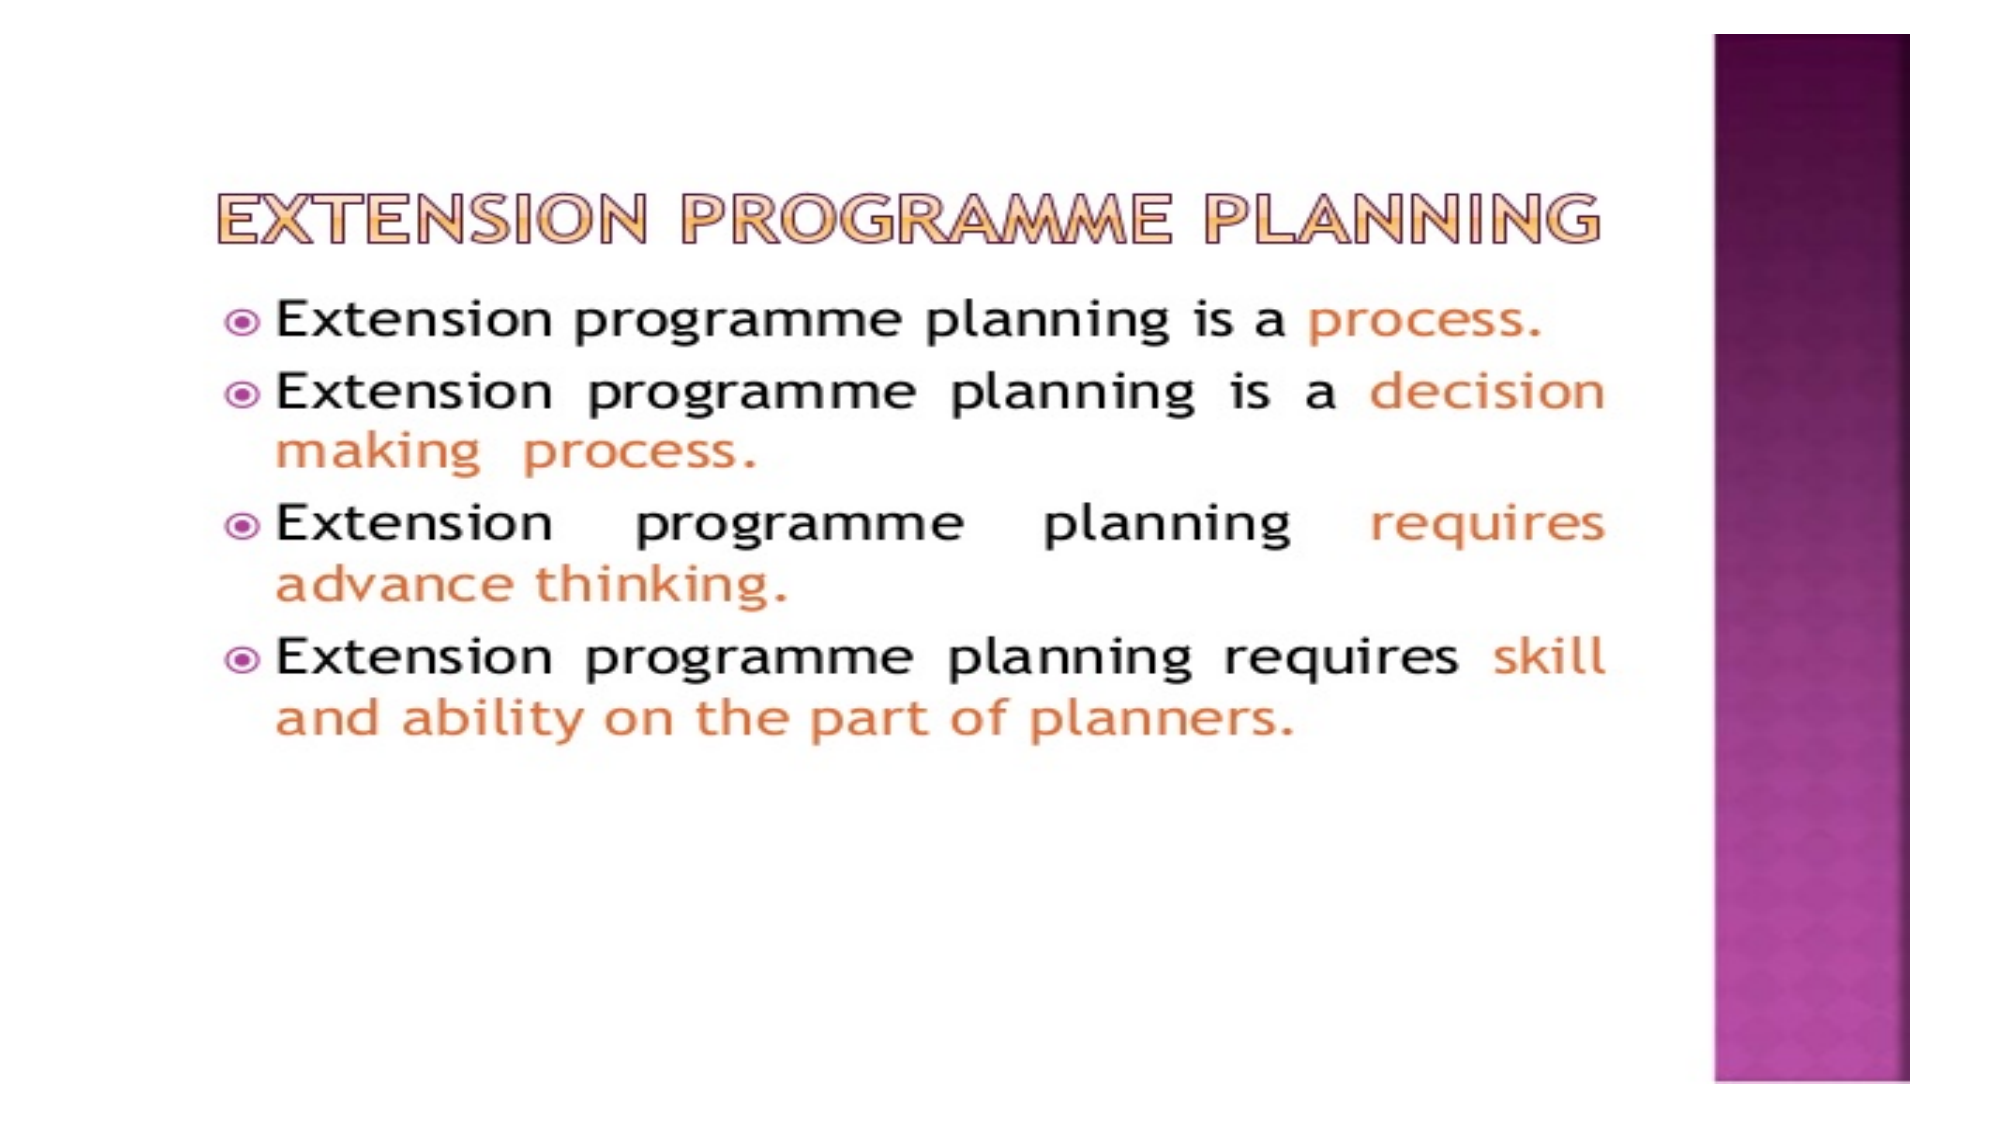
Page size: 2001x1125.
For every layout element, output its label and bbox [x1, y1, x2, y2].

picture [115, 33, 1910, 1084]
